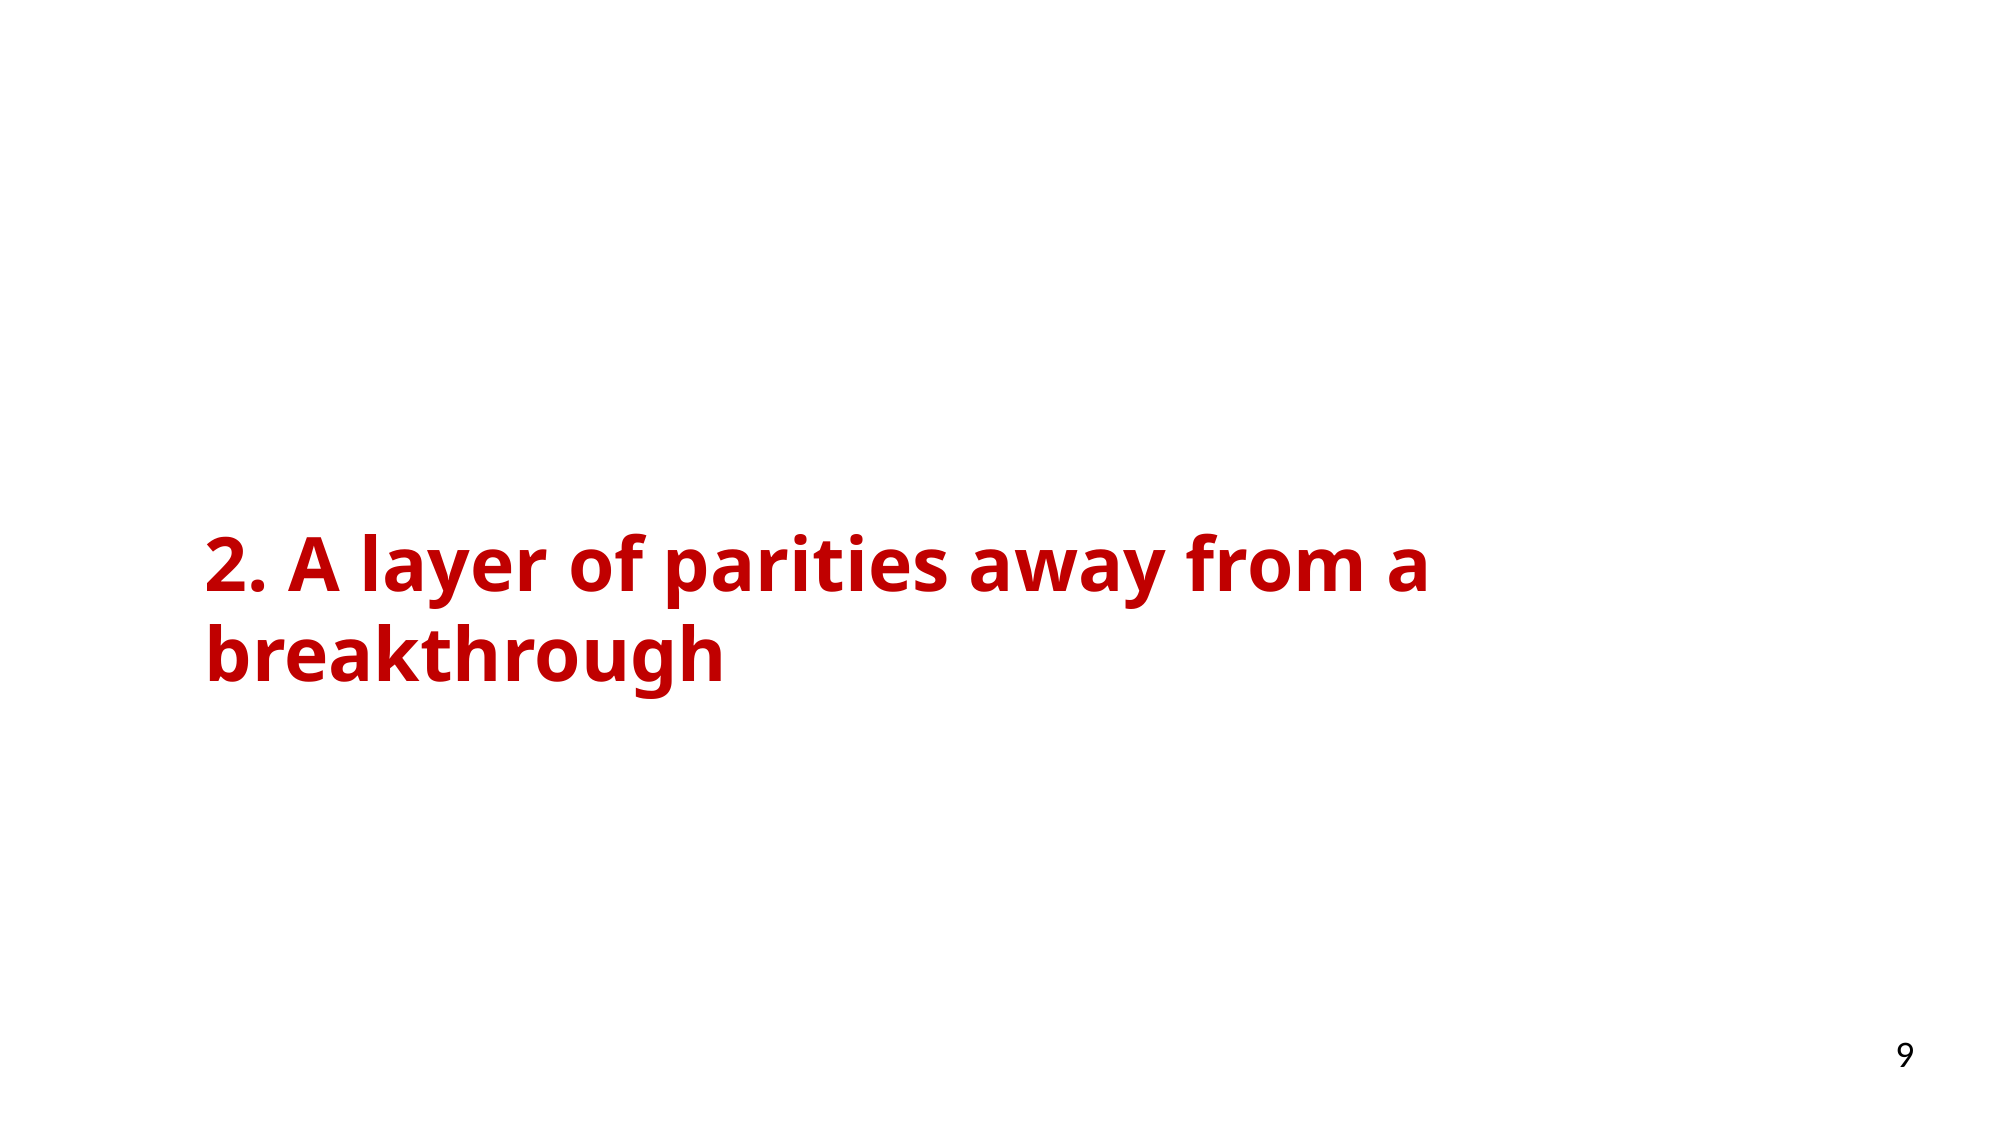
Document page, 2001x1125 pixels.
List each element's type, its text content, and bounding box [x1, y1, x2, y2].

text_box 2. A layer of parities away from a breakthrough [189, 509, 1956, 705]
text_box 9 [1880, 1022, 1956, 1083]
